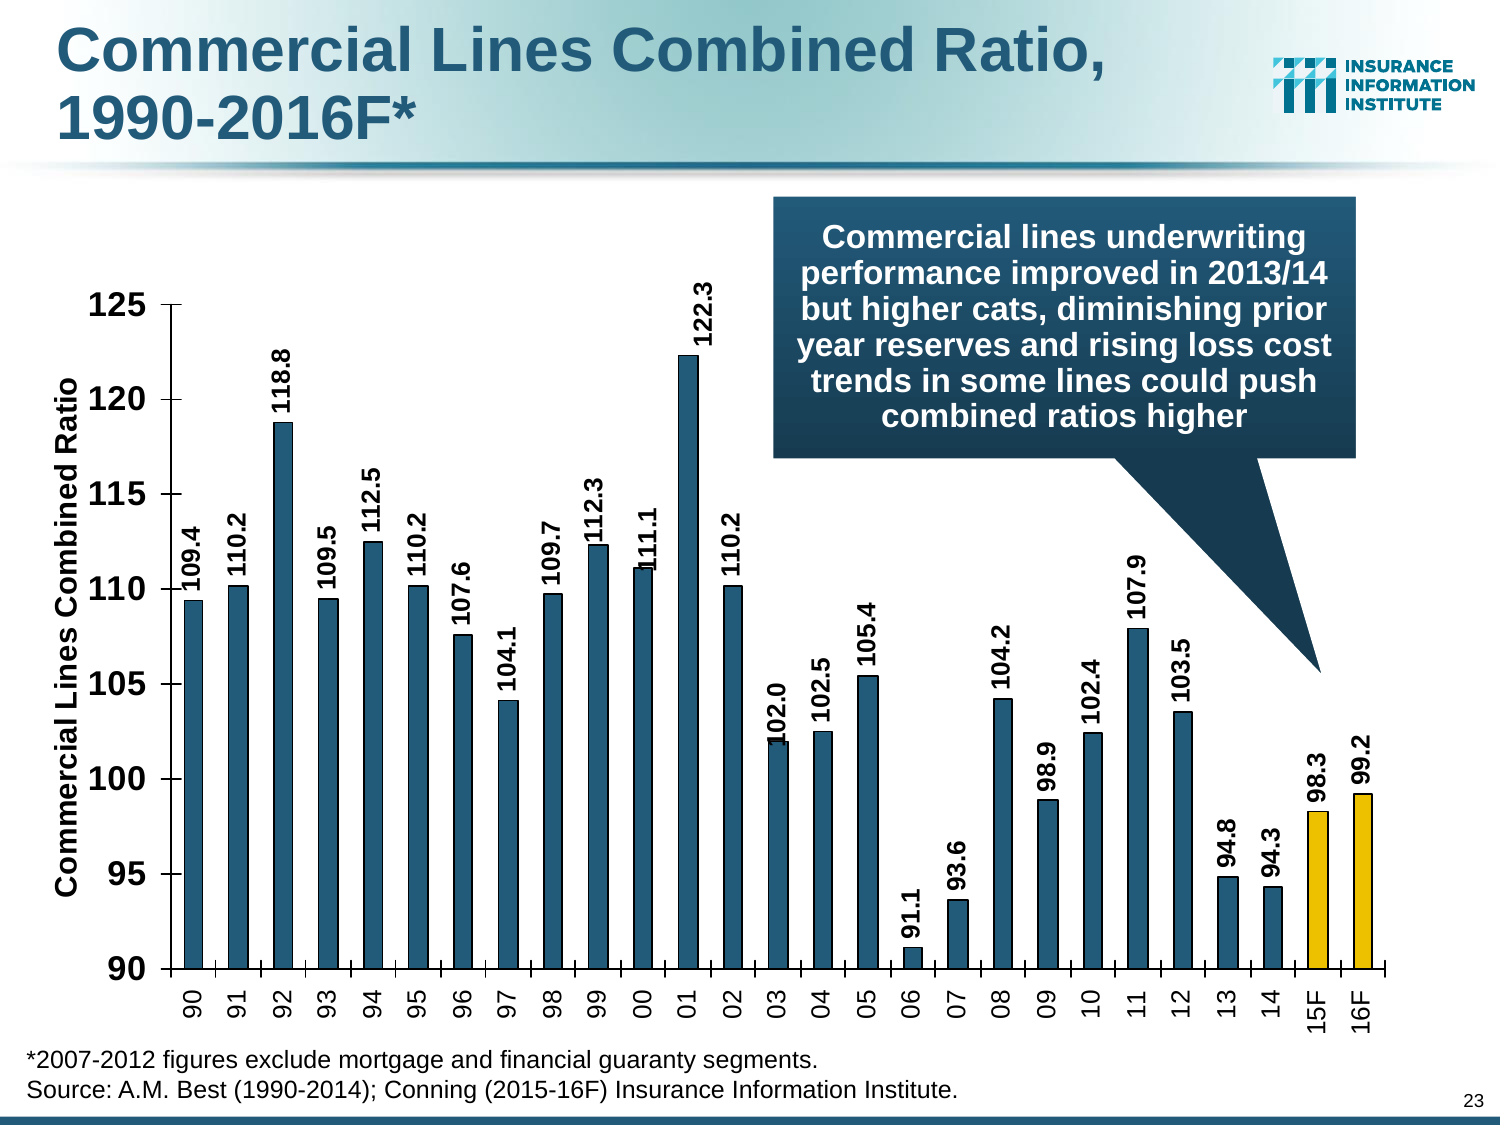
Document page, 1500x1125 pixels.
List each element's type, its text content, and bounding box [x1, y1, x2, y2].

text_box Commercial lines underwriting performance improved in 2013/14 but higher cats, diminishing prior year reserves and rising loss cost trends in some lines could push combined ratios higher [771, 194, 1359, 265]
text_box *2007-2012 figures exclude mortgage and financial guaranty segments. Source: A.M. Best (1990-2014); Conning (2015-16F) Insurance Information Institute. [11, 1036, 1474, 1112]
slide_number 23 [1410, 1091, 1485, 1112]
title Commercial Lines Combined Ratio, 1990-2016F* [48, 14, 1264, 157]
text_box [33, 266, 1472, 1067]
picture [0, 0, 1500, 189]
